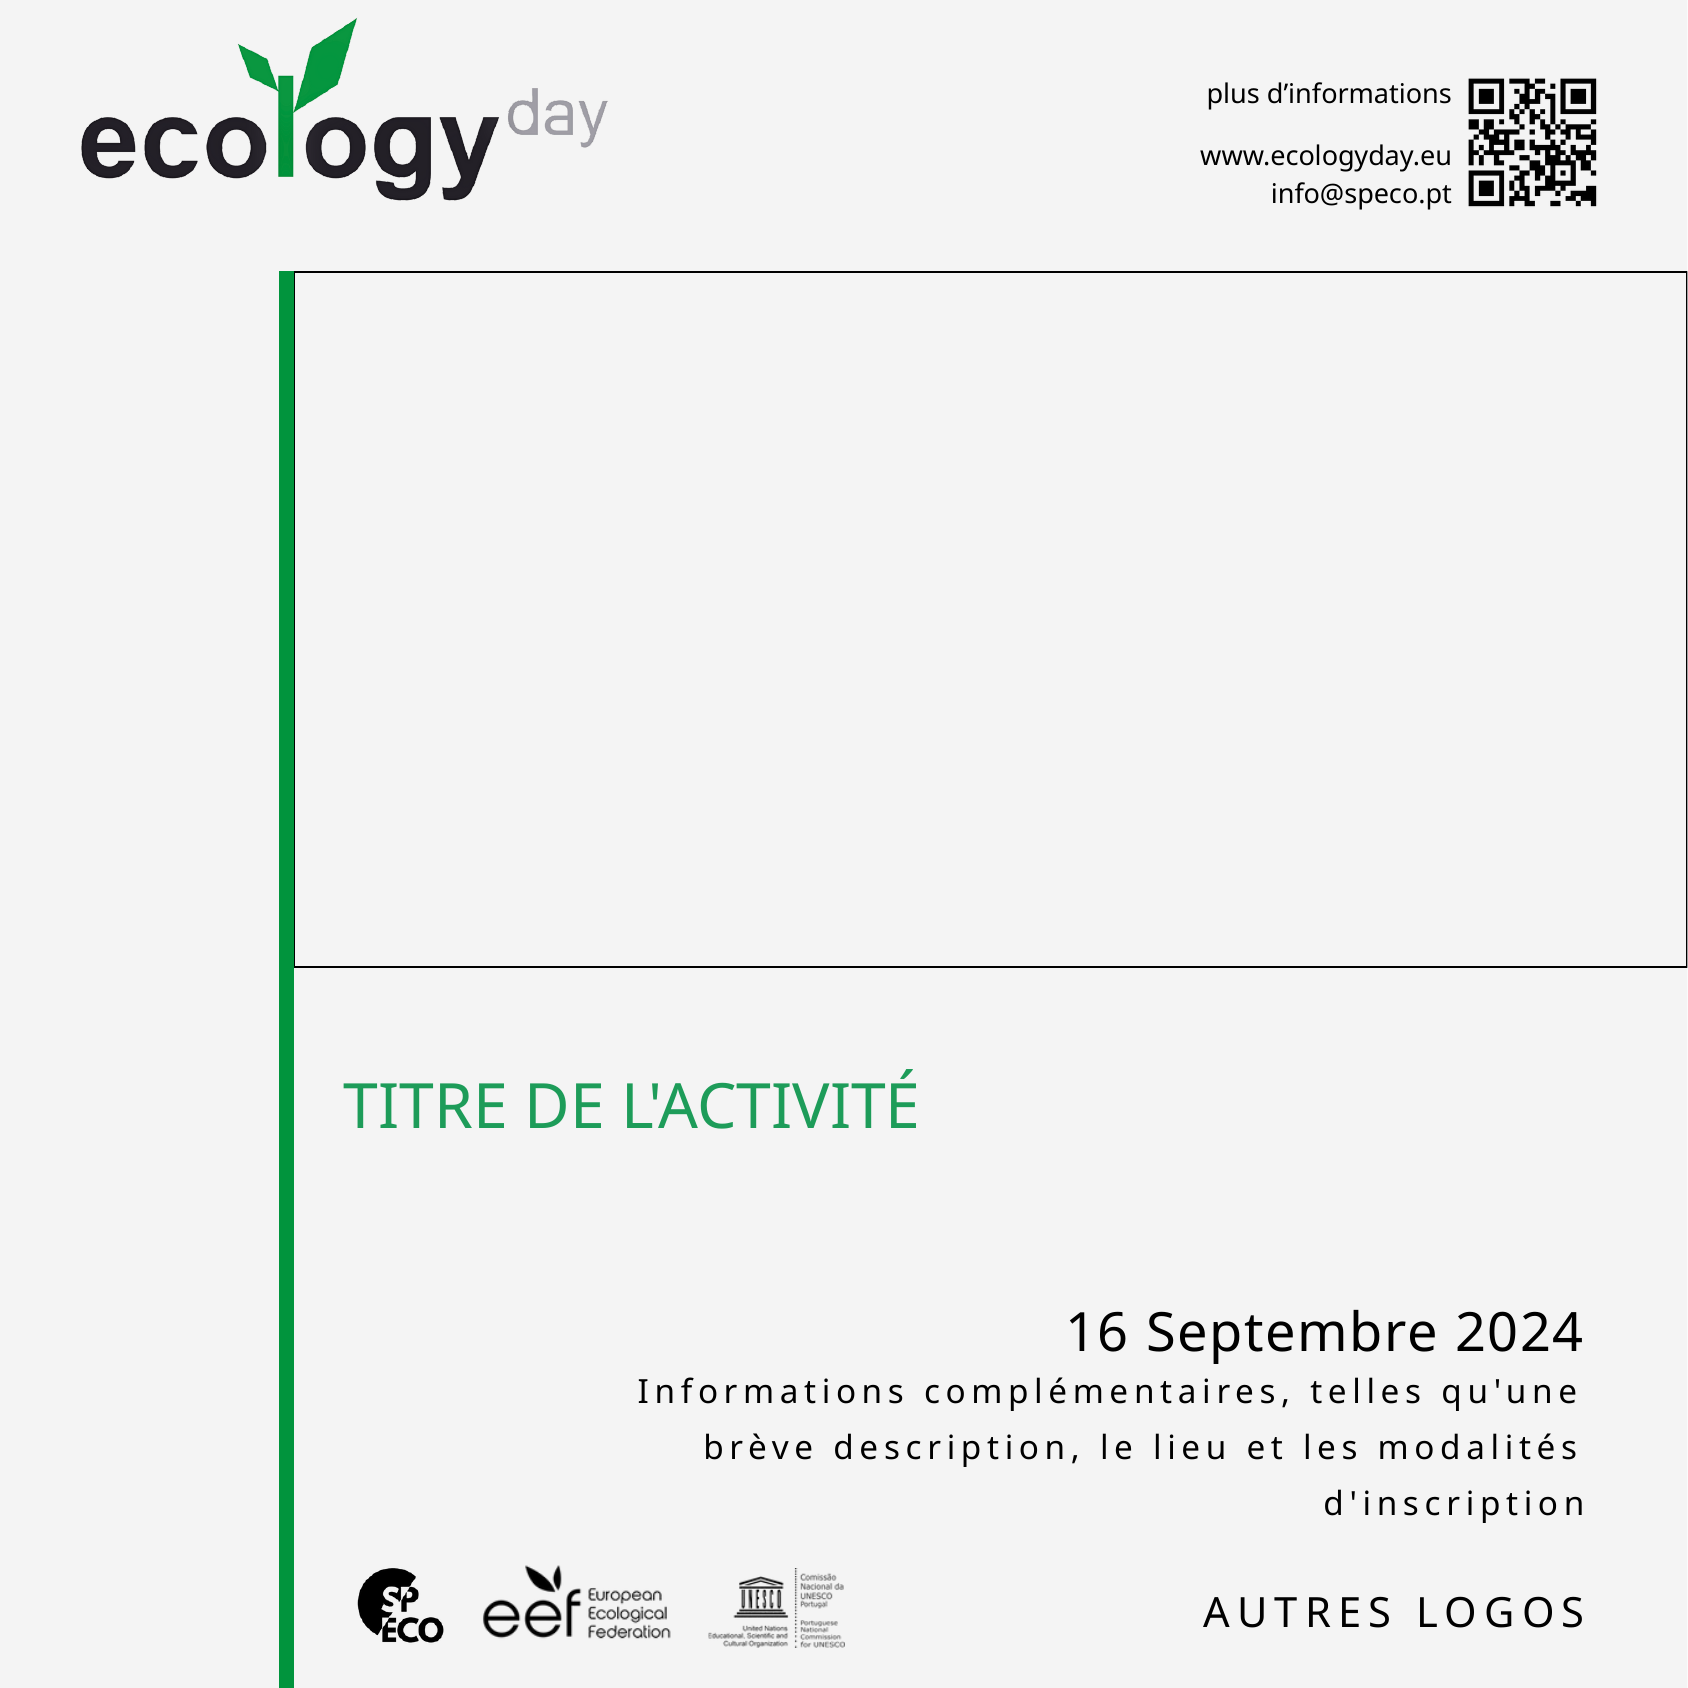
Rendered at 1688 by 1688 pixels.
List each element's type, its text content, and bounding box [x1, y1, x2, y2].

text_box TITRE DE L'ACTIVITÉ [343, 1059, 1519, 1141]
text_box Informations complémentaires, telles qu'une brève description, le lieu et les modalités d'inscription [621, 1354, 1585, 1523]
text_box [65, 12, 622, 204]
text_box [278, 270, 295, 1688]
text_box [343, 1550, 846, 1666]
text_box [1099, 73, 1601, 211]
text_box 16 Septembre 2024 [946, 1271, 1585, 1363]
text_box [297, 272, 1688, 968]
text_box AUTRES LOGOS [1083, 1566, 1585, 1637]
